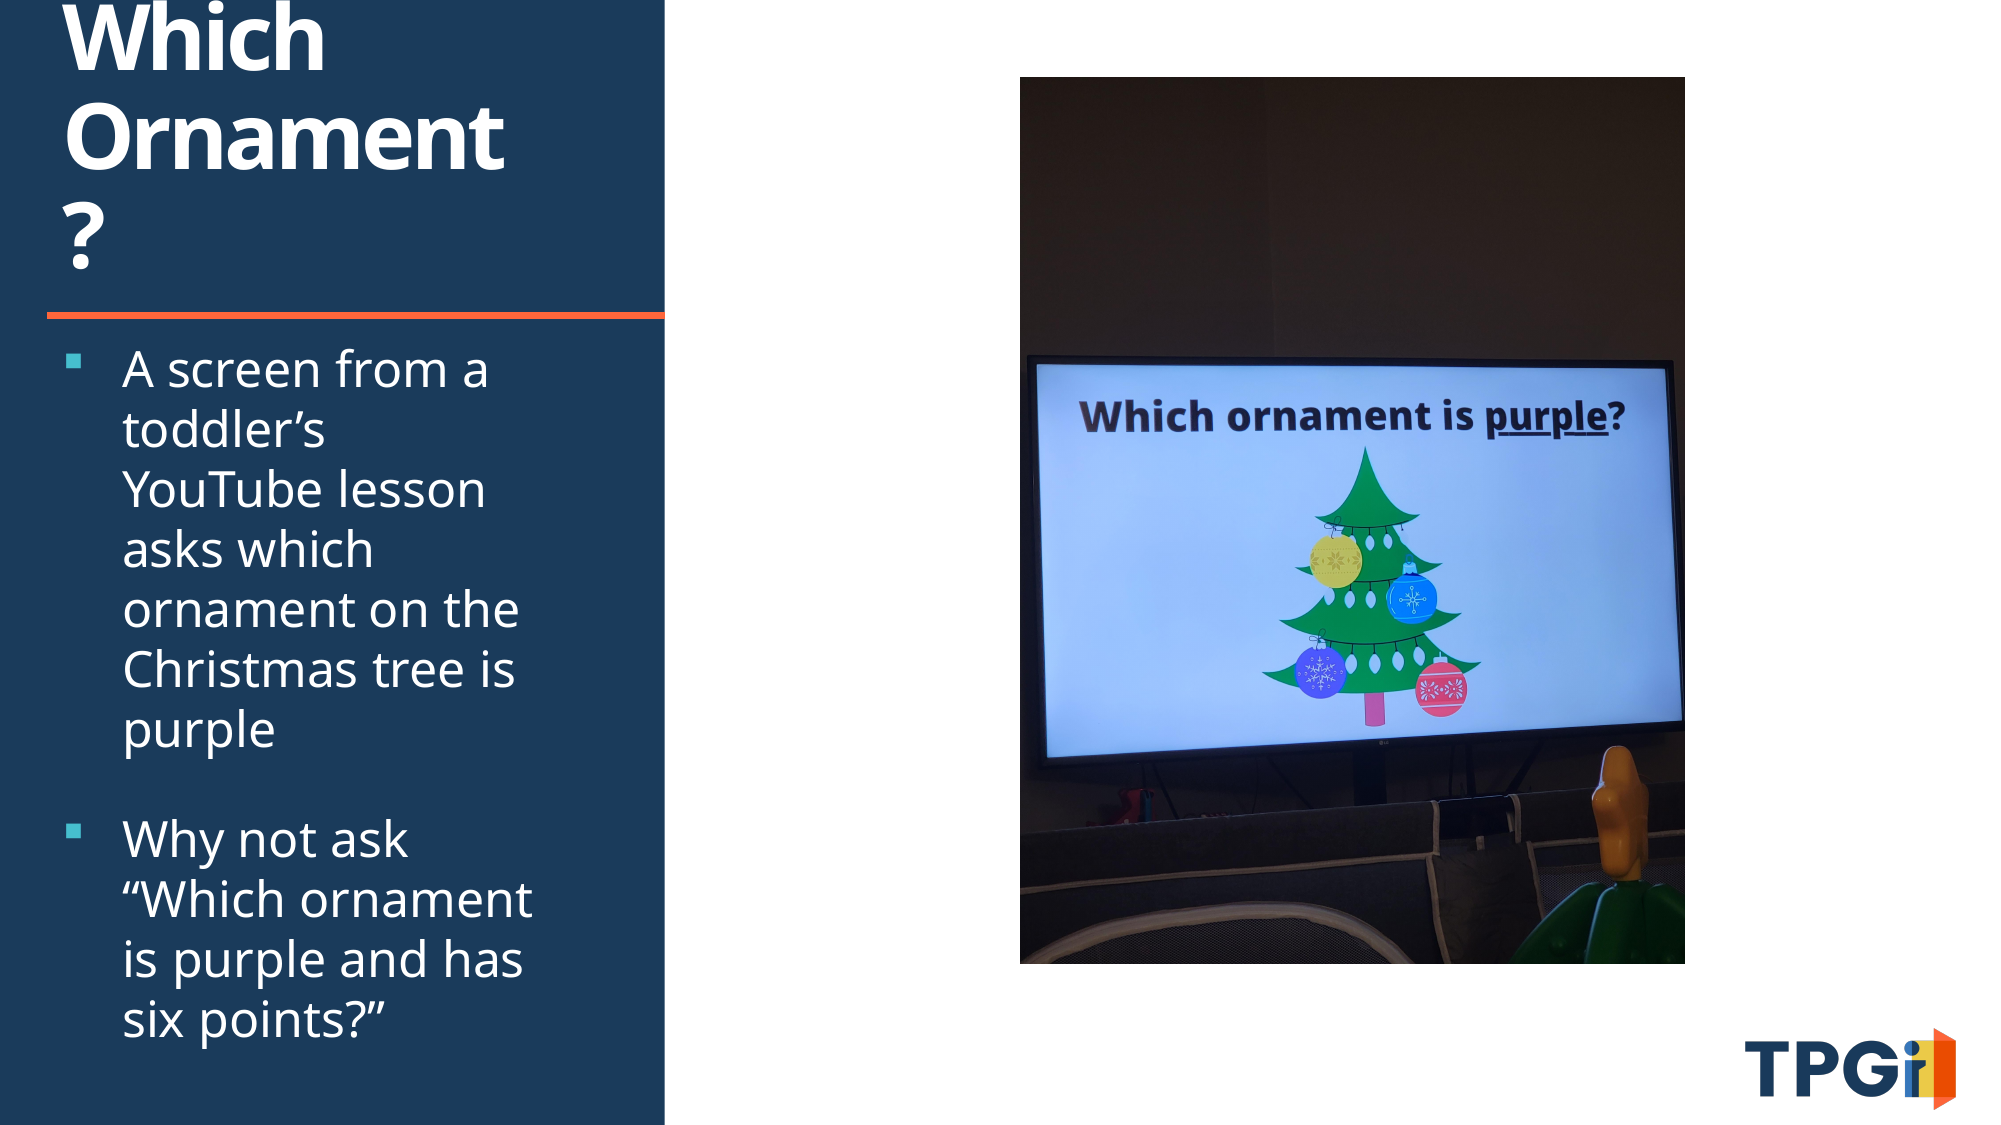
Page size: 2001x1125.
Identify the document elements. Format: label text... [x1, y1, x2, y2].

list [1020, 77, 1685, 964]
list A screen from a toddler’s YouTube lesson asks which ornament on the Christmas tree is purple Why not ask “Which ornament is purple and has six points?” [47, 330, 557, 1014]
title Which Ornament? [47, 77, 557, 296]
picture [1745, 1028, 1956, 1110]
